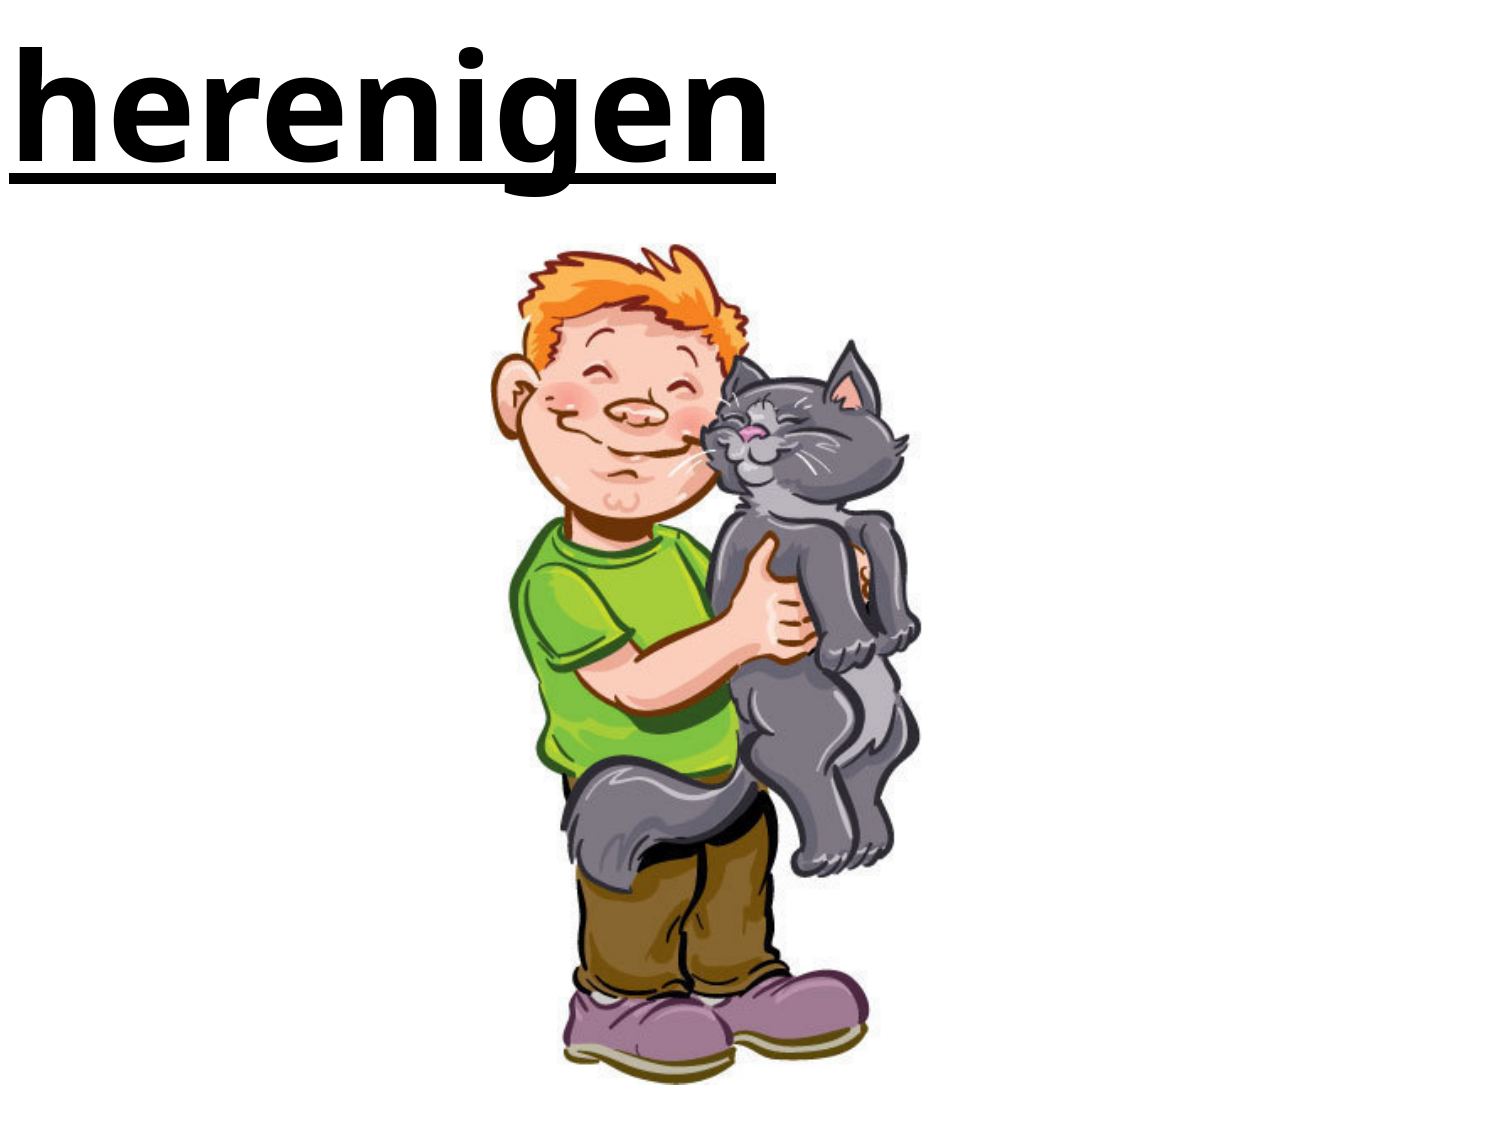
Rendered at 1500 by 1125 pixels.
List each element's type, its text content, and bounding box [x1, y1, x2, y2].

picture [489, 243, 923, 1085]
text_box herenigen [0, 4, 1500, 199]
